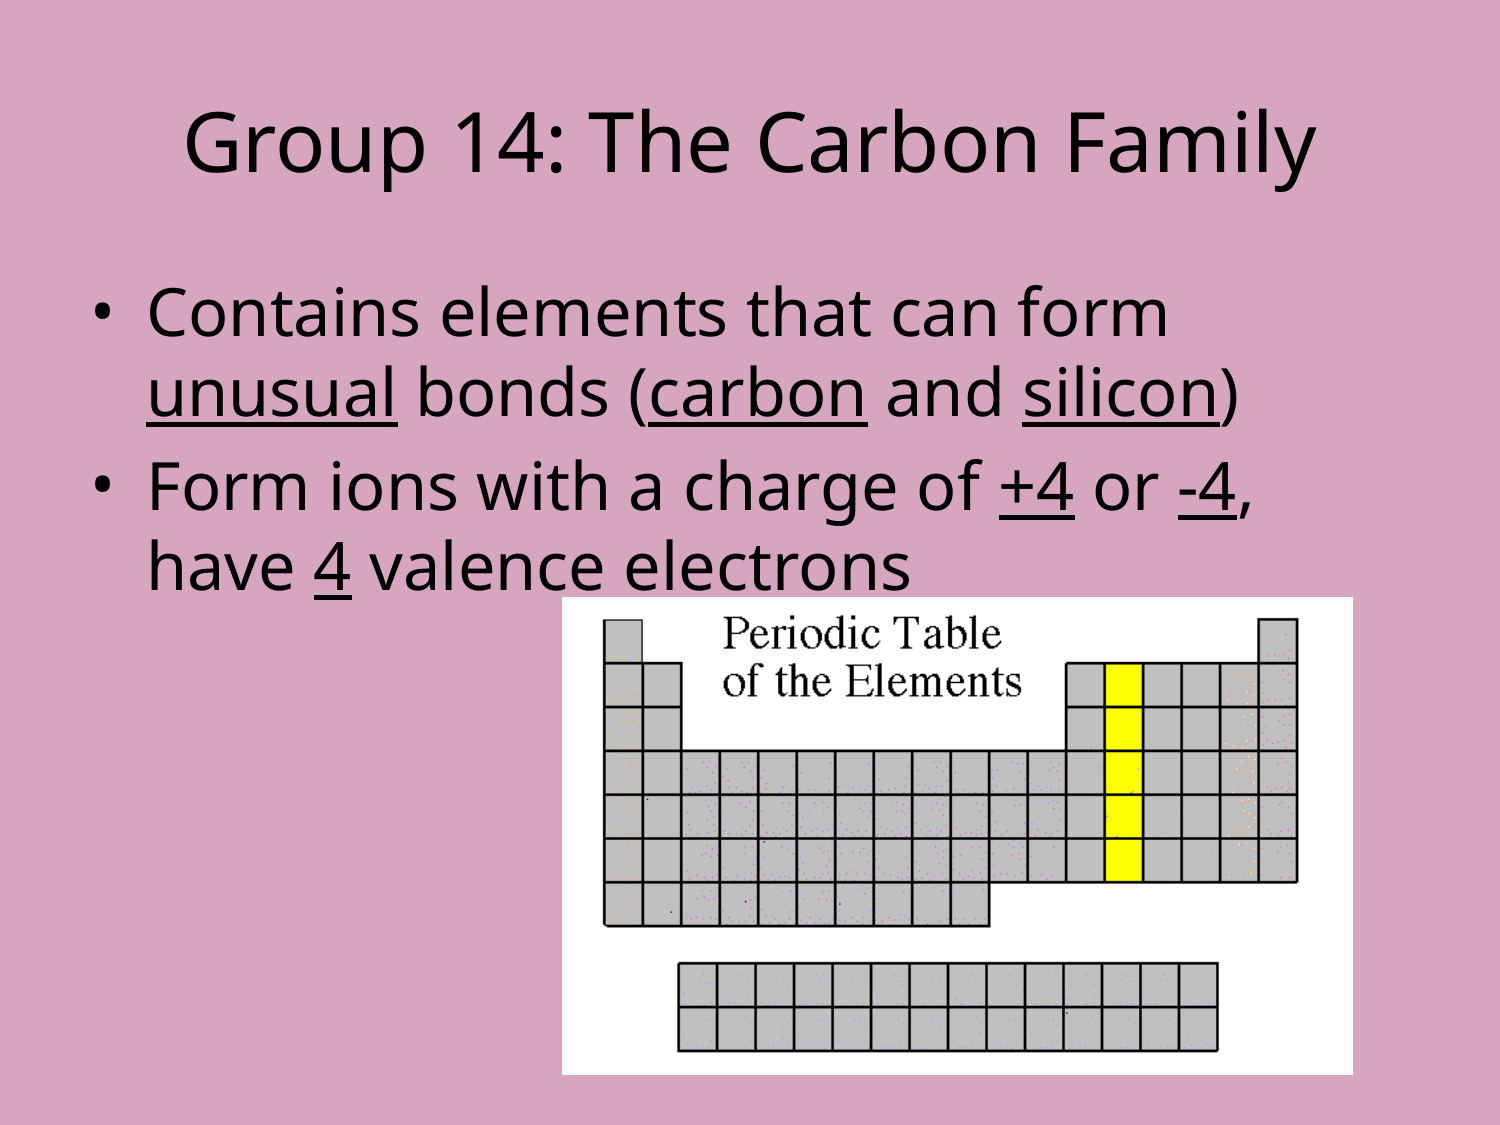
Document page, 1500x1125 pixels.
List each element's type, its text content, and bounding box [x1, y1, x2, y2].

title Group 14: The Carbon Family [75, 45, 1425, 233]
picture [562, 597, 1353, 1076]
list Contains elements that can form unusual bonds (carbon and silicon) Form ions with a charge of +4 or -4, have 4 valence electrons [75, 262, 1425, 1005]
